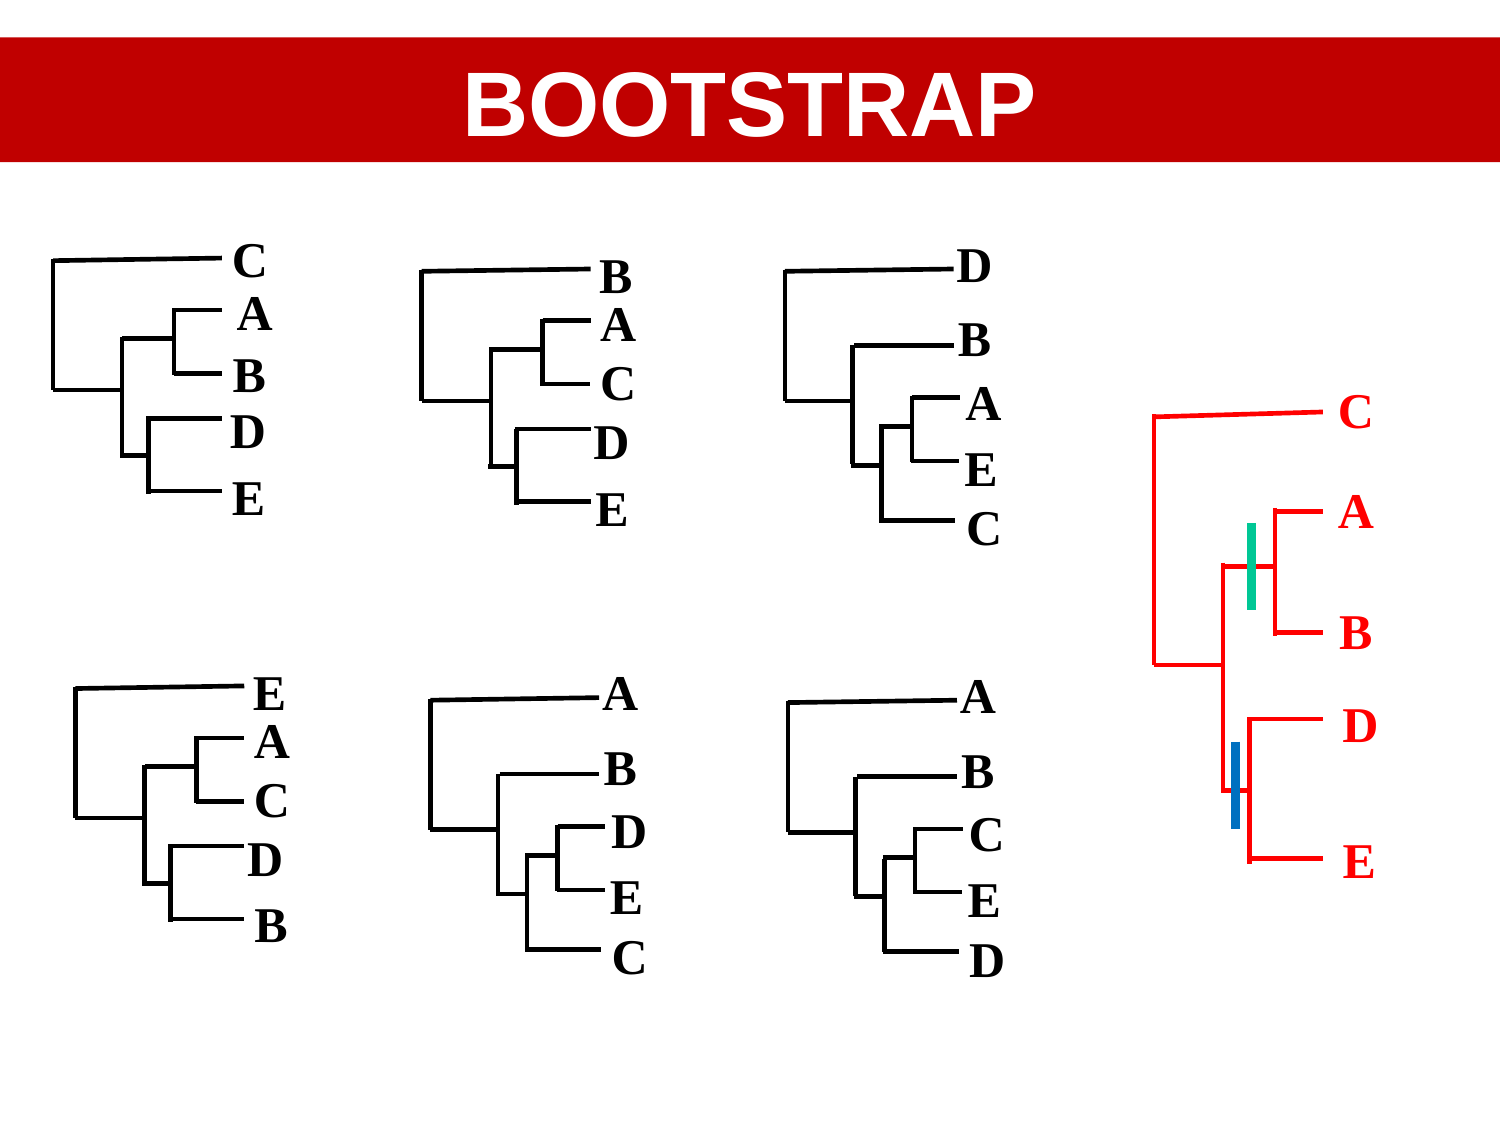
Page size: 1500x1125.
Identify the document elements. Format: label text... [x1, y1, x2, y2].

text_box E [949, 428, 1003, 504]
text_box C [239, 760, 284, 819]
text_box D [232, 819, 298, 895]
text_box E [595, 857, 649, 933]
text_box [430, 697, 600, 701]
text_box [75, 685, 245, 689]
text_box D [954, 935, 1000, 995]
text_box C [585, 343, 631, 402]
text_box D [215, 391, 281, 467]
text_box D [941, 224, 1008, 300]
text_box A [221, 273, 288, 348]
text_box A [950, 362, 1007, 438]
text_box B [217, 335, 281, 391]
text_box D [578, 402, 644, 478]
text_box B [239, 885, 303, 961]
text_box C [596, 933, 642, 992]
text_box D [596, 791, 653, 867]
text_box C [217, 219, 283, 295]
text_box A [585, 283, 651, 359]
text_box A [945, 655, 1011, 731]
text_box E [217, 457, 281, 533]
text_box B [584, 236, 648, 311]
text_box E [952, 860, 1007, 935]
text_box B [588, 728, 652, 803]
text_box E [238, 653, 301, 729]
text_box A [587, 653, 653, 729]
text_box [784, 268, 954, 272]
text_box A [239, 700, 305, 776]
text_box B [943, 299, 1006, 375]
text_box E [580, 468, 644, 544]
text_box C [951, 504, 996, 564]
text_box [421, 268, 591, 272]
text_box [787, 699, 958, 703]
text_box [1153, 370, 1395, 967]
text_box C [953, 793, 1010, 869]
text_box BOOTSTRAP [0, 37, 1500, 163]
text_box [52, 257, 223, 261]
text_box B [946, 730, 1010, 806]
